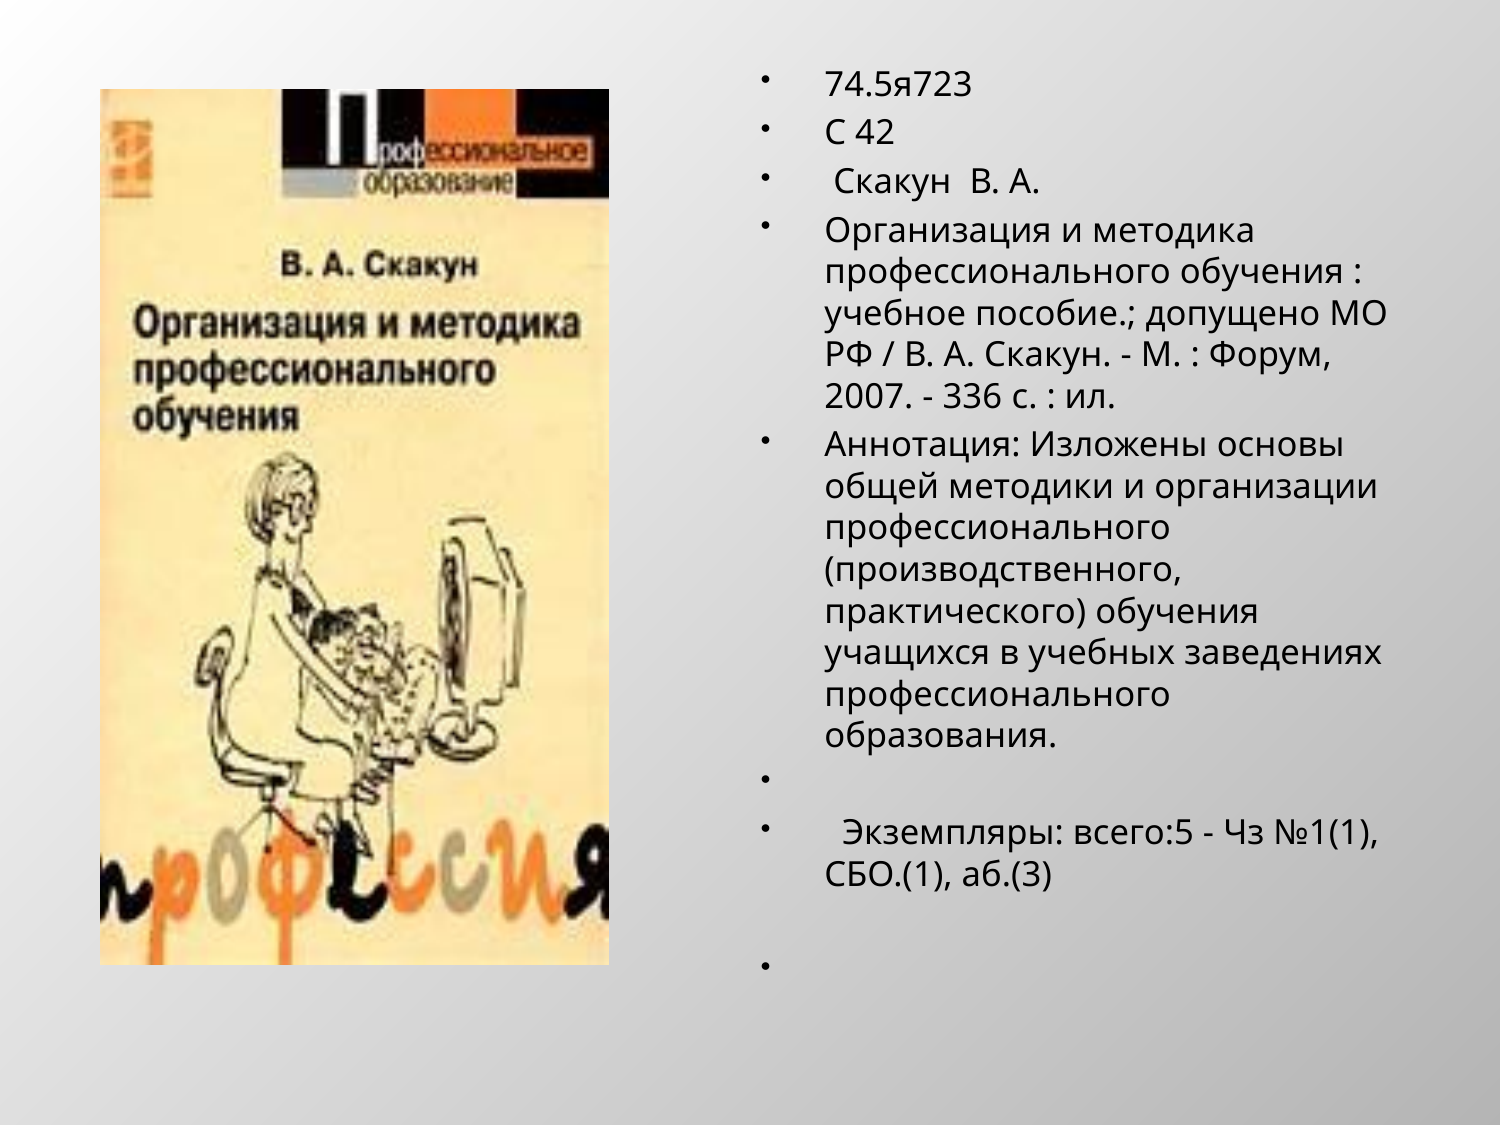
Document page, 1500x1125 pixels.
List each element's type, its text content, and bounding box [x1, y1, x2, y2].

picture [100, 89, 609, 965]
list 74.5я723 С 42 Скакун В. А. Организация и методика профессионального обучения : учебное пособие.; допущено МО РФ / В. А. Скакун. - М. : Форум, 2007. - 336 с. : ил. Аннотация: Изложены основы общей методики и организации профессионального (производственного, практического) обучения учащихся в учебных заведениях профессионального образования. Экземпляры: всего:5 - Чз №1(1), СБО.(1), аб.(3) [726, 54, 1425, 1035]
